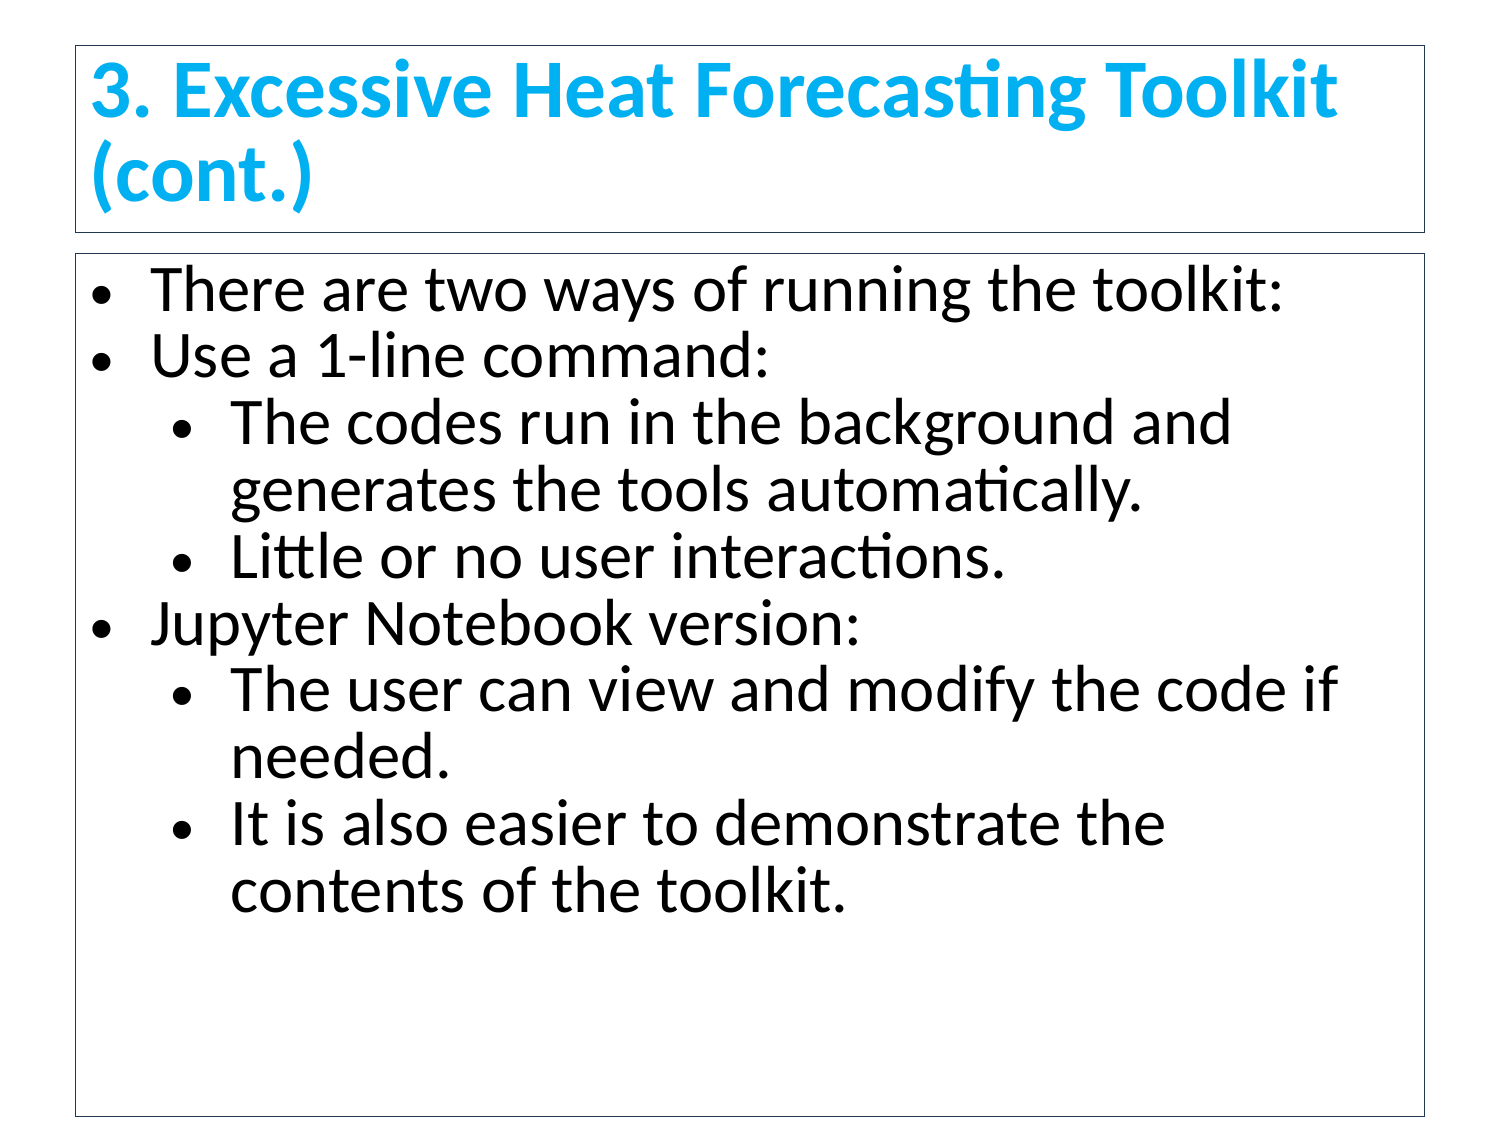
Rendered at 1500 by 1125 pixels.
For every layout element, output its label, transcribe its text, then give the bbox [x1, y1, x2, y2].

text_box 3. Excessive Heat Forecasting Toolkit (cont.) [75, 45, 1425, 233]
text_box There are two ways of running the toolkit: Use a 1-line command: The codes run in the background and generates the tools automatically. Little or no user interactions. Jupyter Notebook version: The user can view and modify the code if needed. It is also easier to demonstrate the contents of the toolkit. [75, 253, 1425, 1117]
